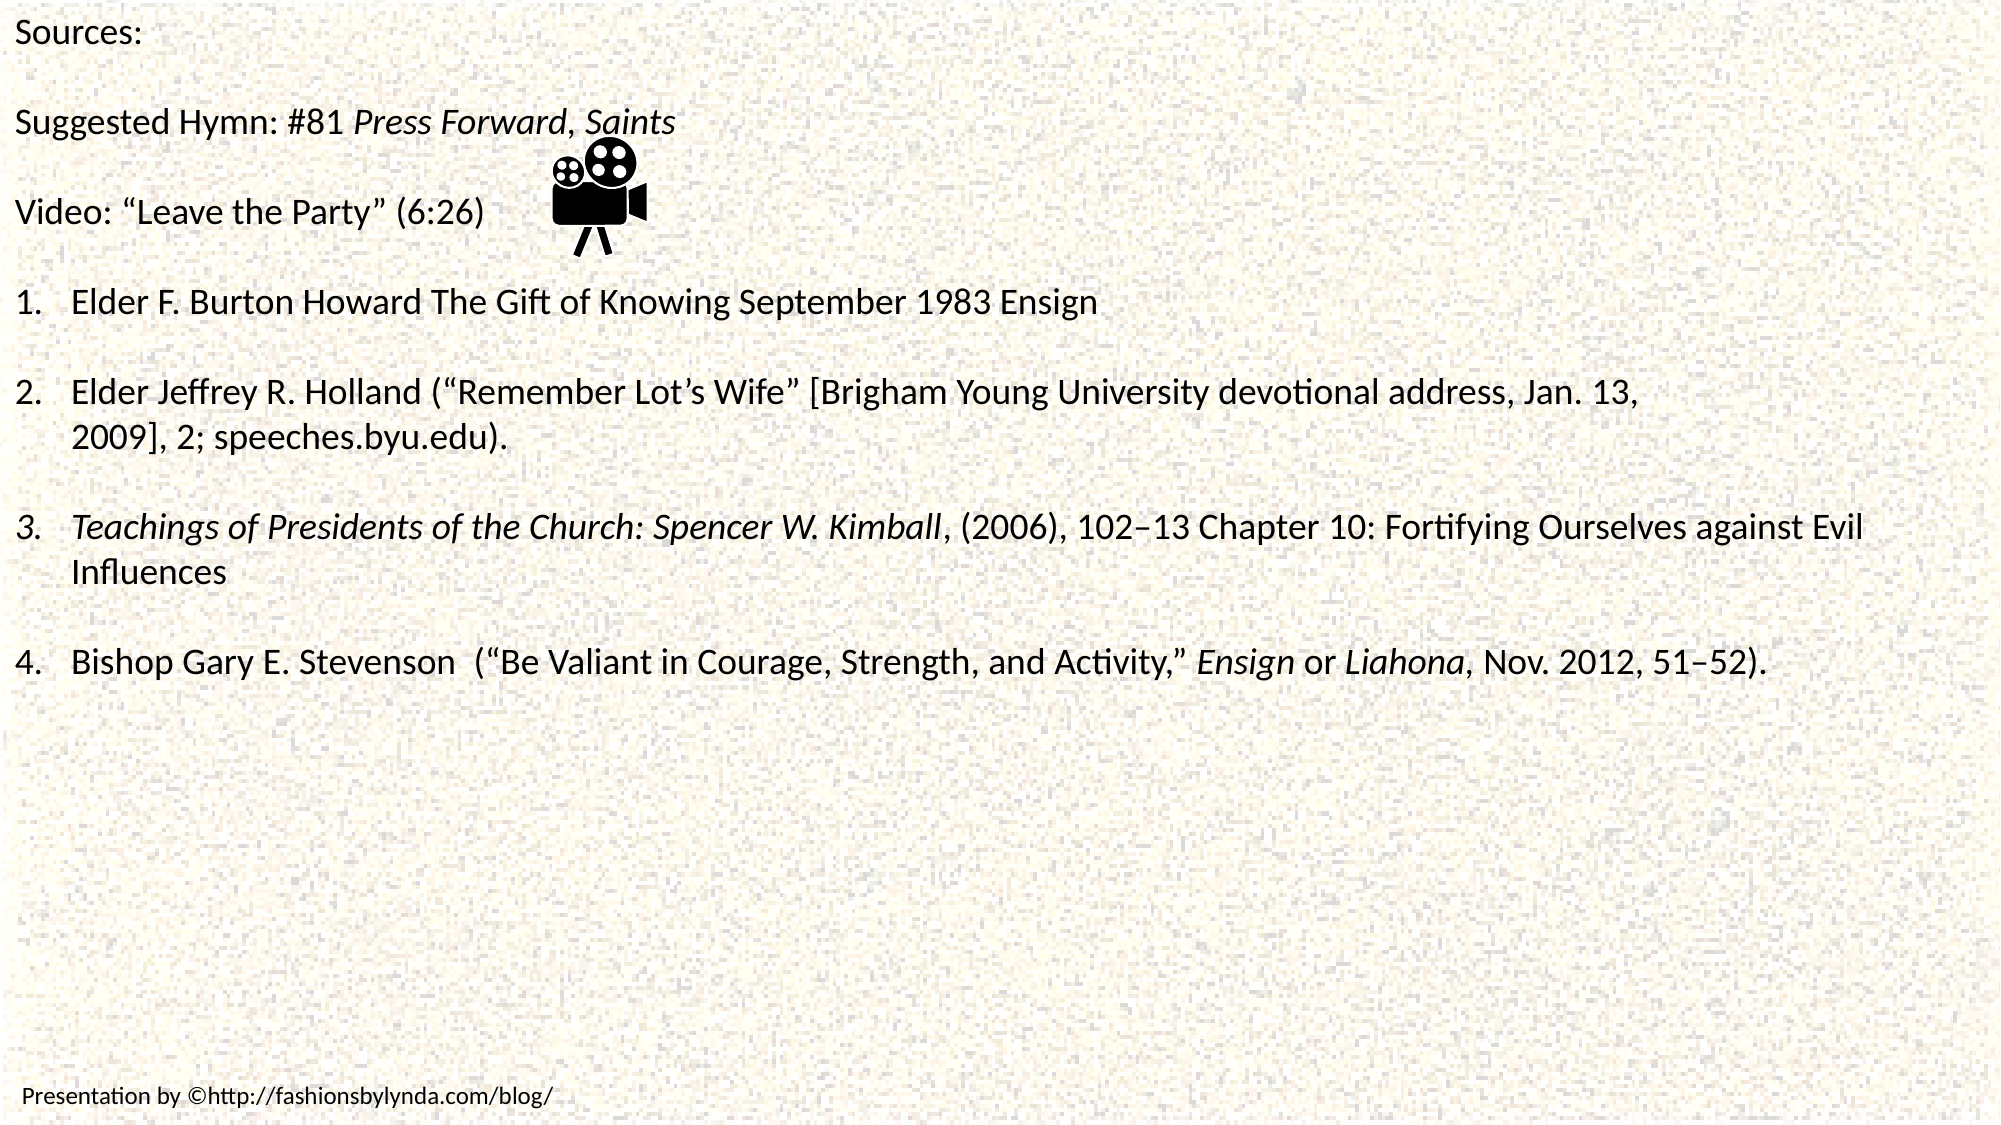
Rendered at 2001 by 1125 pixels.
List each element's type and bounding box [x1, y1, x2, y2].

picture [0, 0, 2000, 1125]
text_box [551, 136, 648, 259]
